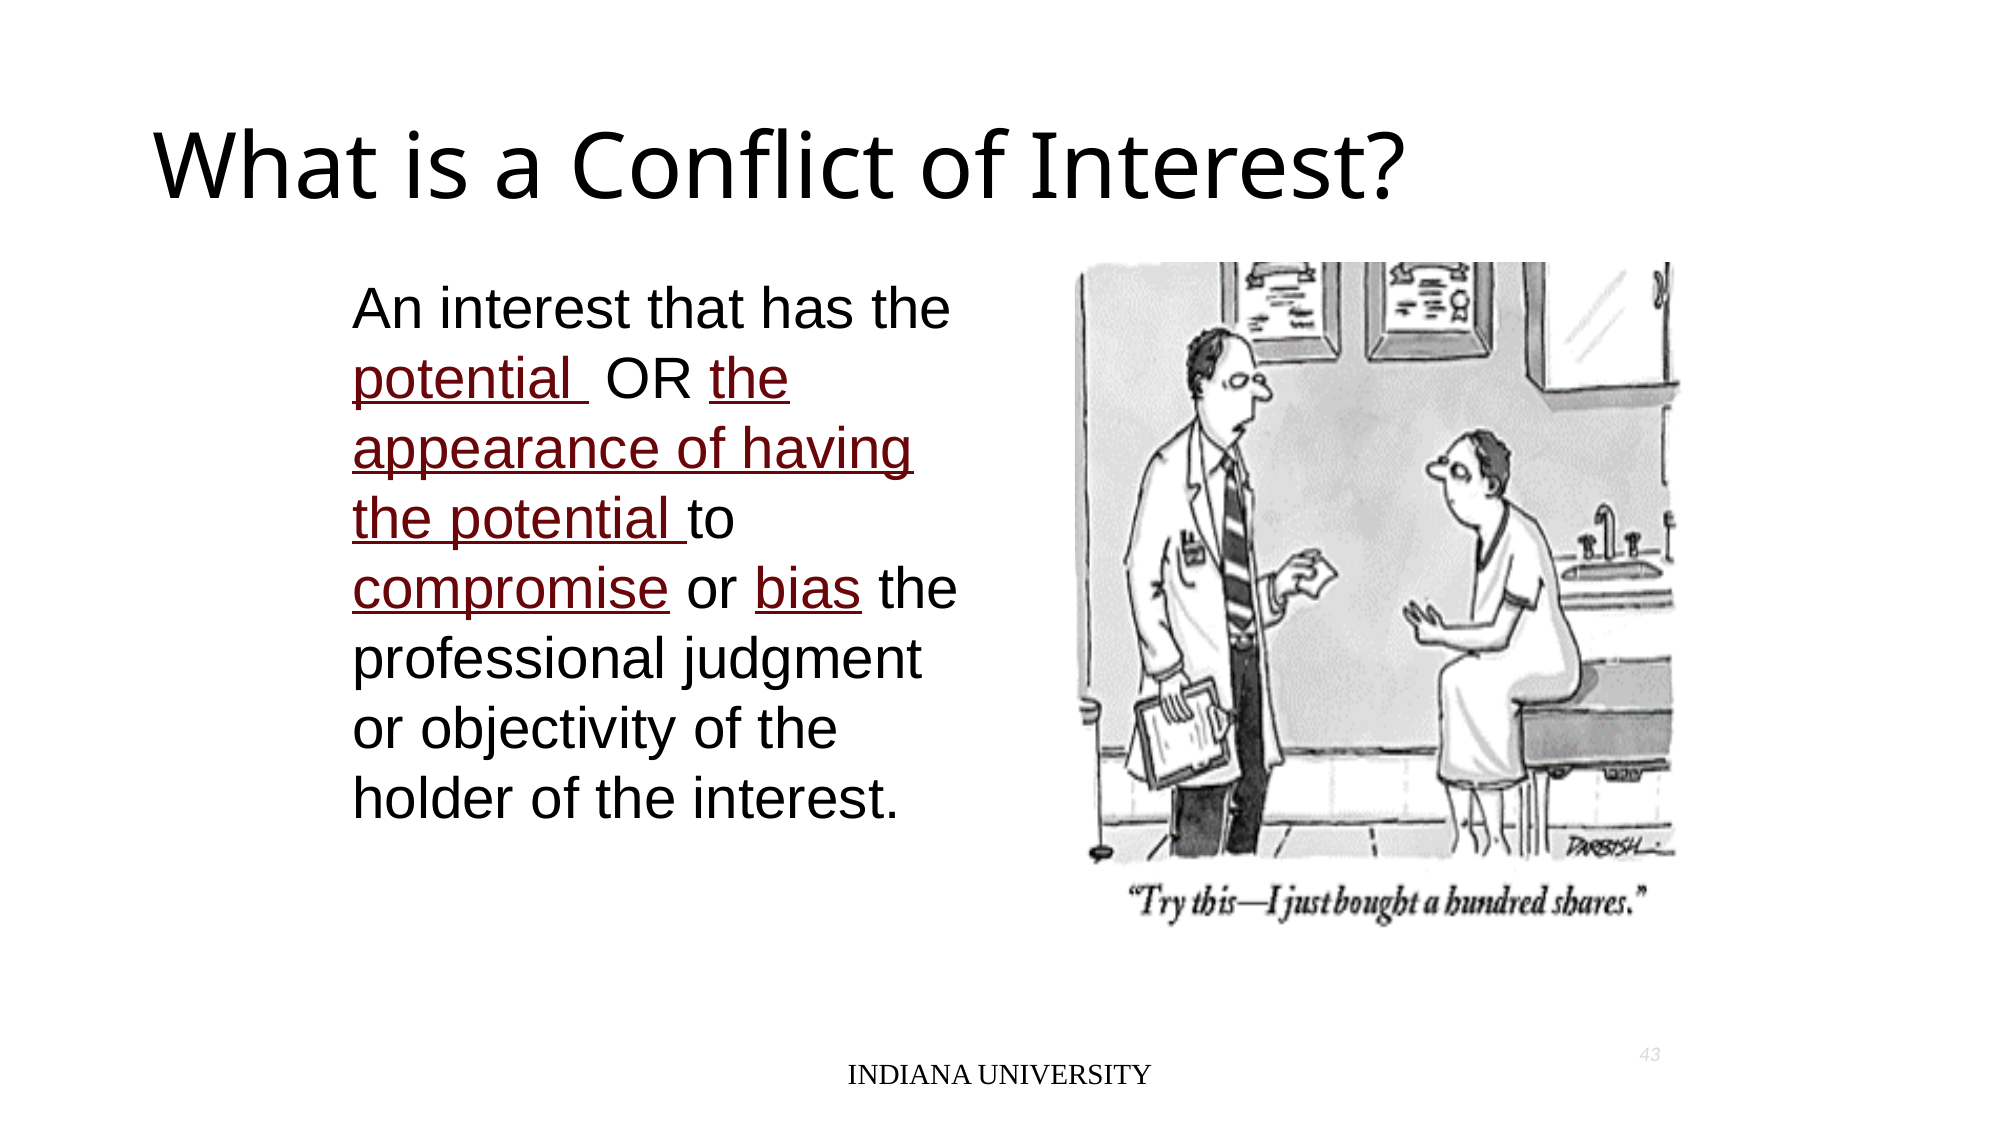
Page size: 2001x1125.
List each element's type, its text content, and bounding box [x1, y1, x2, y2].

title What is a Conflict of Interest? [137, 59, 1863, 278]
text_box An interest that has the potential OR the appearance of having the potential to compromise or bias the professional judgment or objectivity of the holder of the interest. [337, 262, 975, 932]
text_box 43 [1483, 1032, 1675, 1093]
footer INDIANA UNIVERSITY [662, 1042, 1338, 1103]
picture [1074, 262, 1686, 934]
